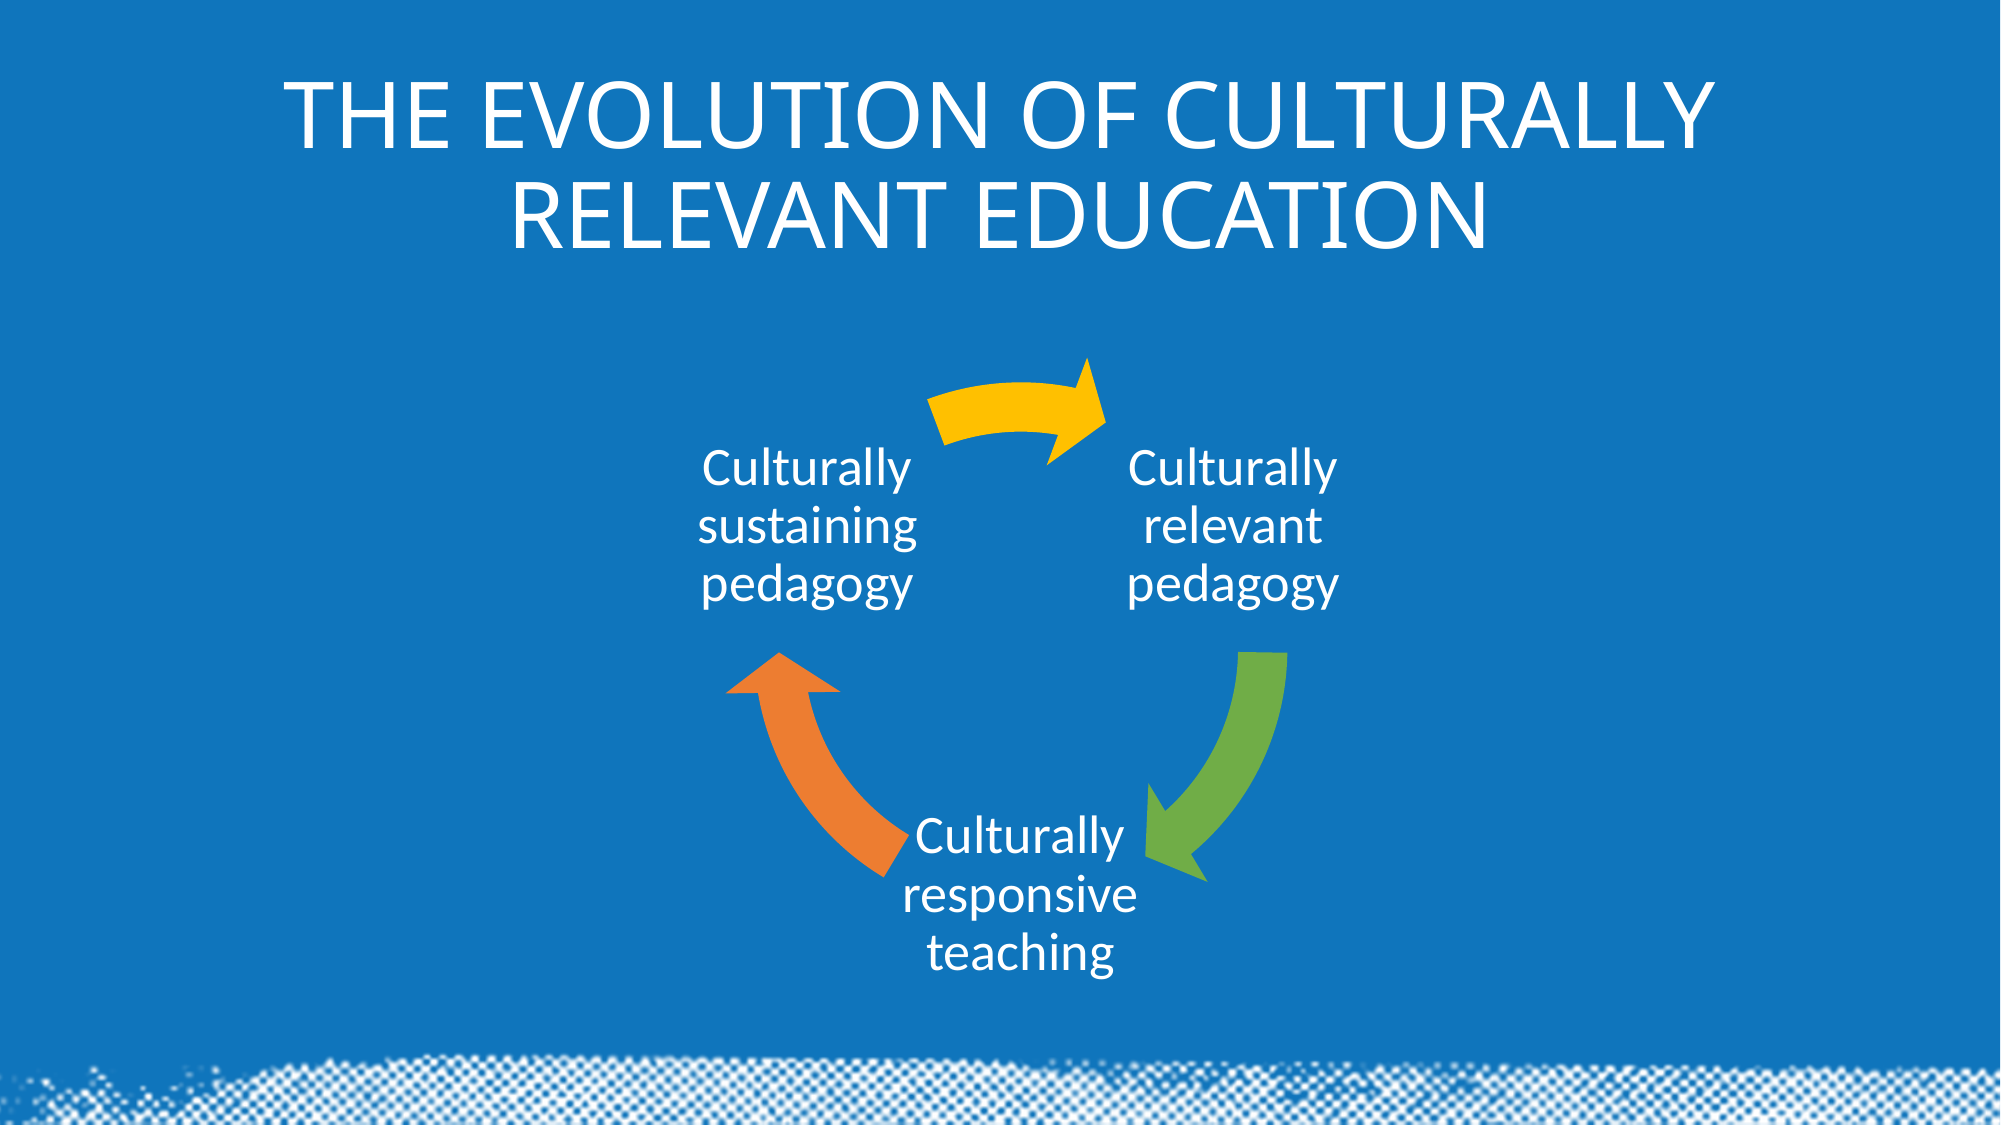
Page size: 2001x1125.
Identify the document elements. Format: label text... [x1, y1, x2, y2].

title The evolution of culturally relevant education [137, 59, 1863, 278]
picture [0, 0, 2001, 1125]
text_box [487, 349, 1555, 1022]
